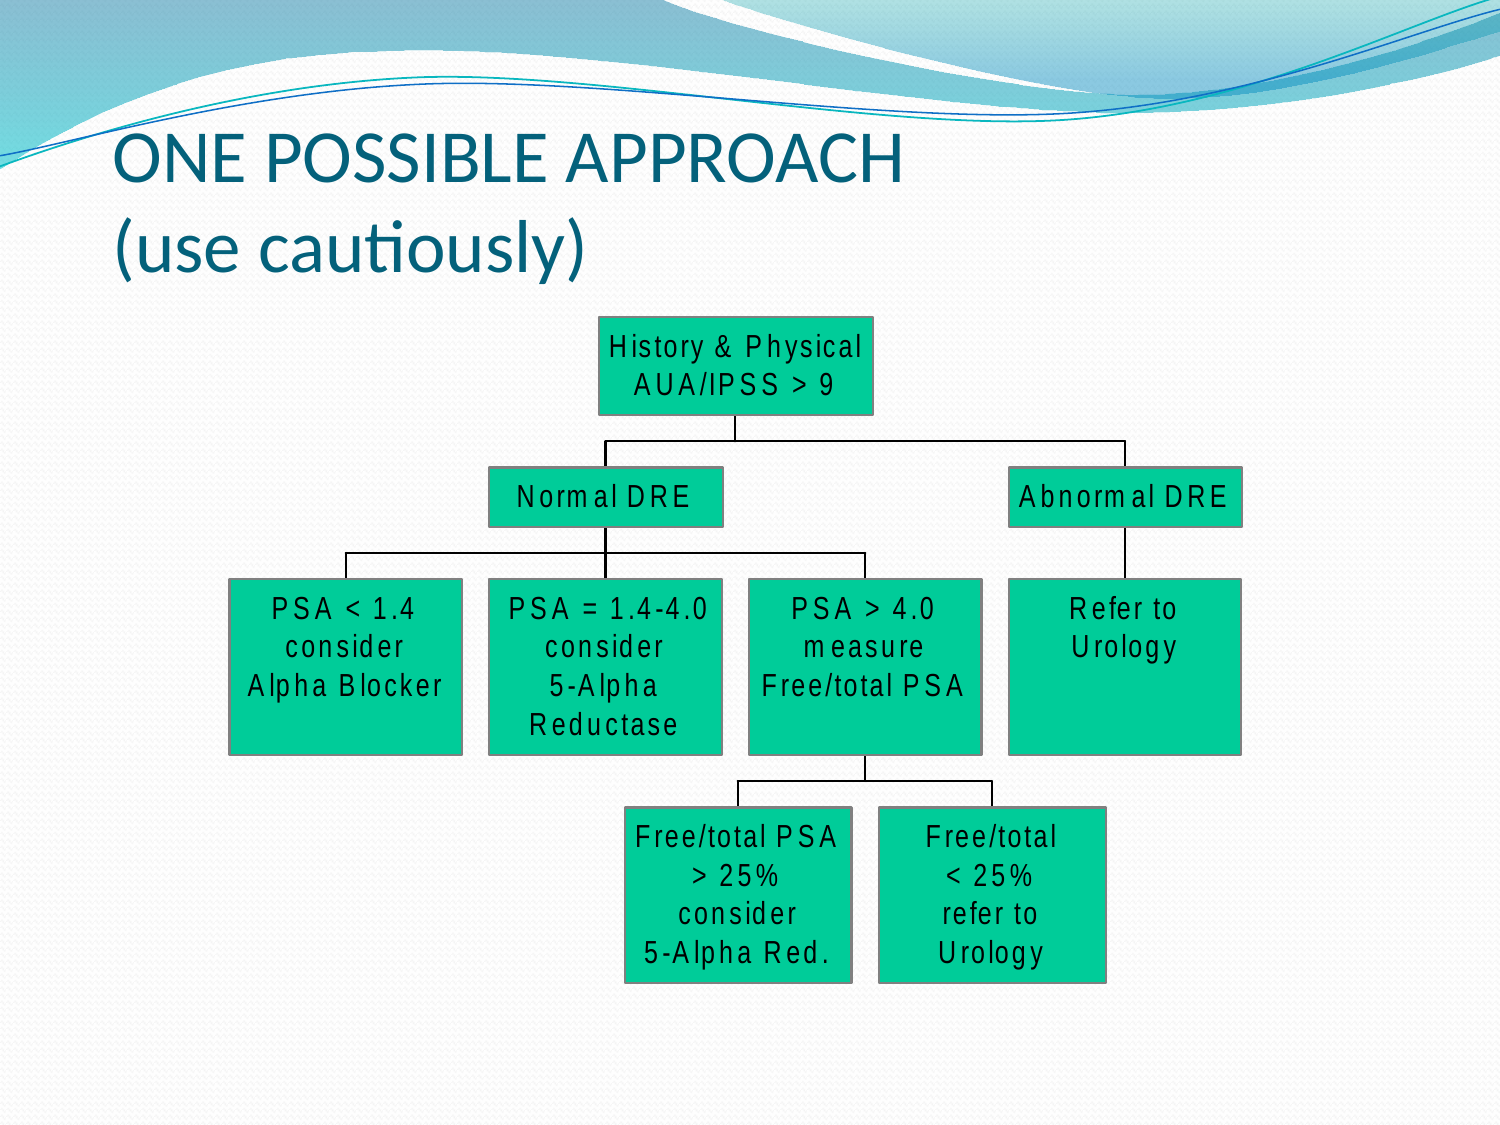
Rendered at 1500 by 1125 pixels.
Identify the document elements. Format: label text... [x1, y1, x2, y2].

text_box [224, 312, 1248, 988]
title ONE POSSIBLE APPROACH (use cautiously) [112, 99, 1388, 288]
